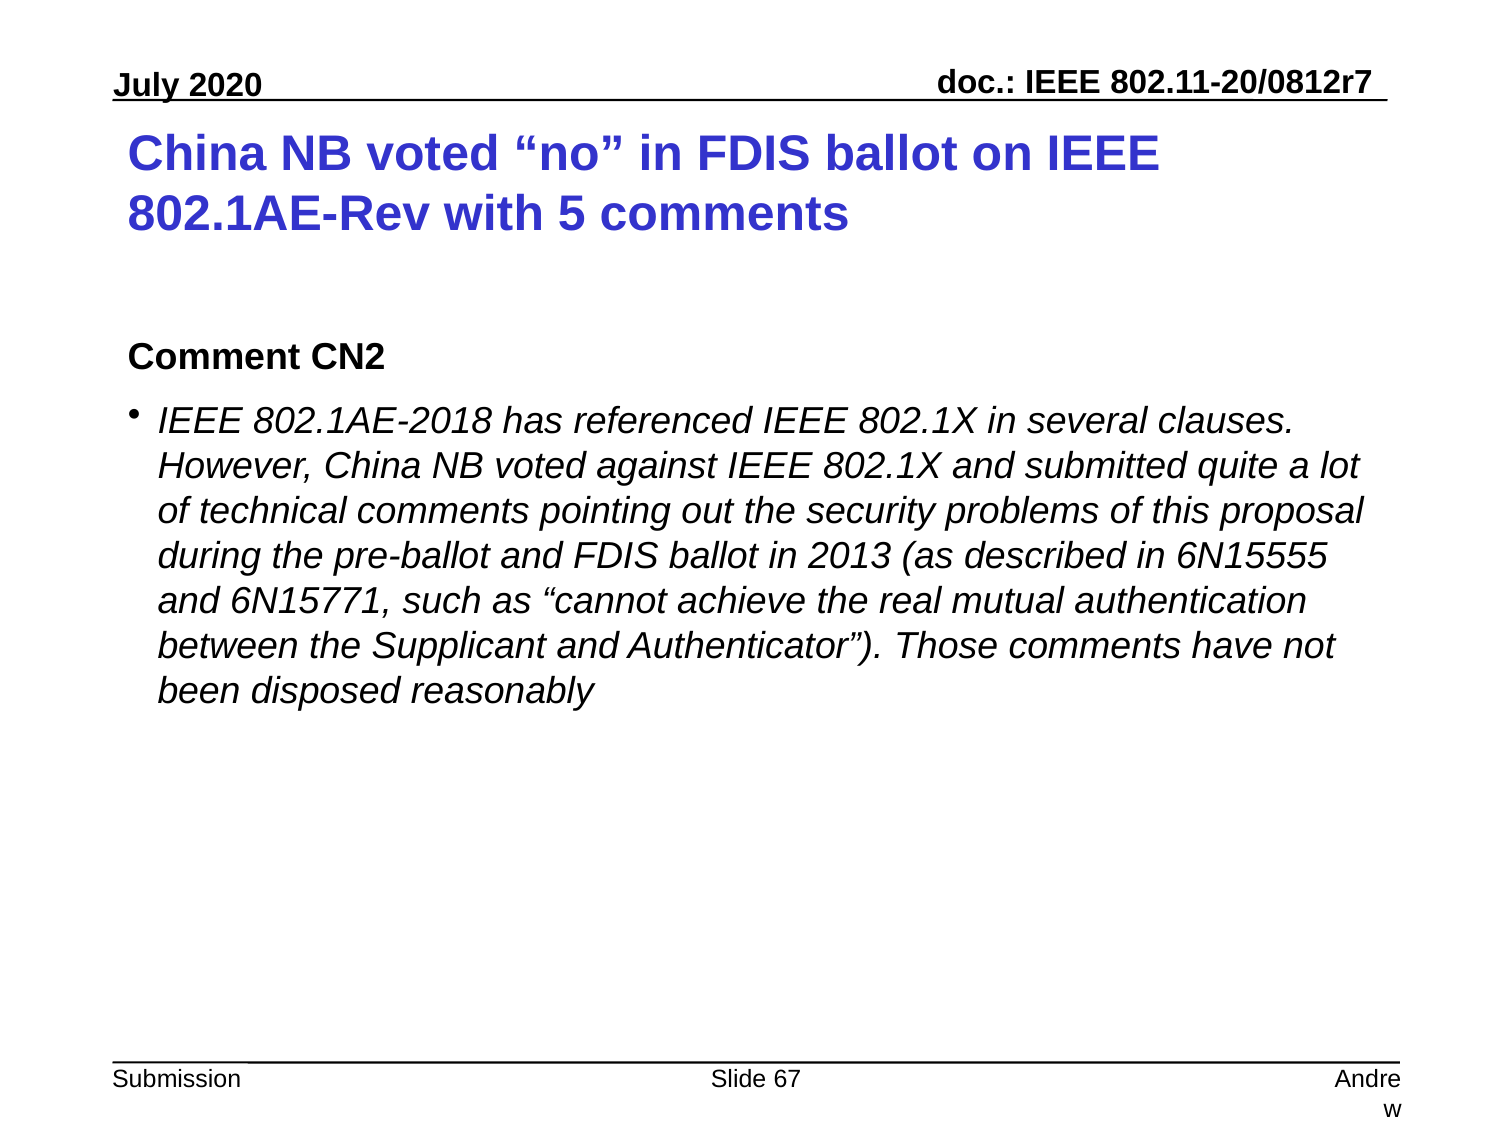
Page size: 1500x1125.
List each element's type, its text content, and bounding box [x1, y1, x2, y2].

title China NB voted “no” in FDIS ballot on IEEE 802.1AE-Rev with 5 comments [112, 112, 1388, 288]
list Comment CN2 IEEE 802.1AE-2018 has referenced IEEE 802.1X in several clauses. However, China NB voted against IEEE 802.1X and submitted quite a lot of technical comments pointing out the security problems of this proposal during the pre-ballot and FDIS ballot in 2013 (as described in 6N15555 and 6N15771, such as “cannot achieve the real mutual authentication between the Supplicant and Authenticator”). Those comments have not been disposed reasonably [112, 324, 1388, 1000]
footer Andrew Myles, Cisco [1320, 1061, 1402, 1093]
slide_number Slide 67 [709, 1061, 803, 1093]
